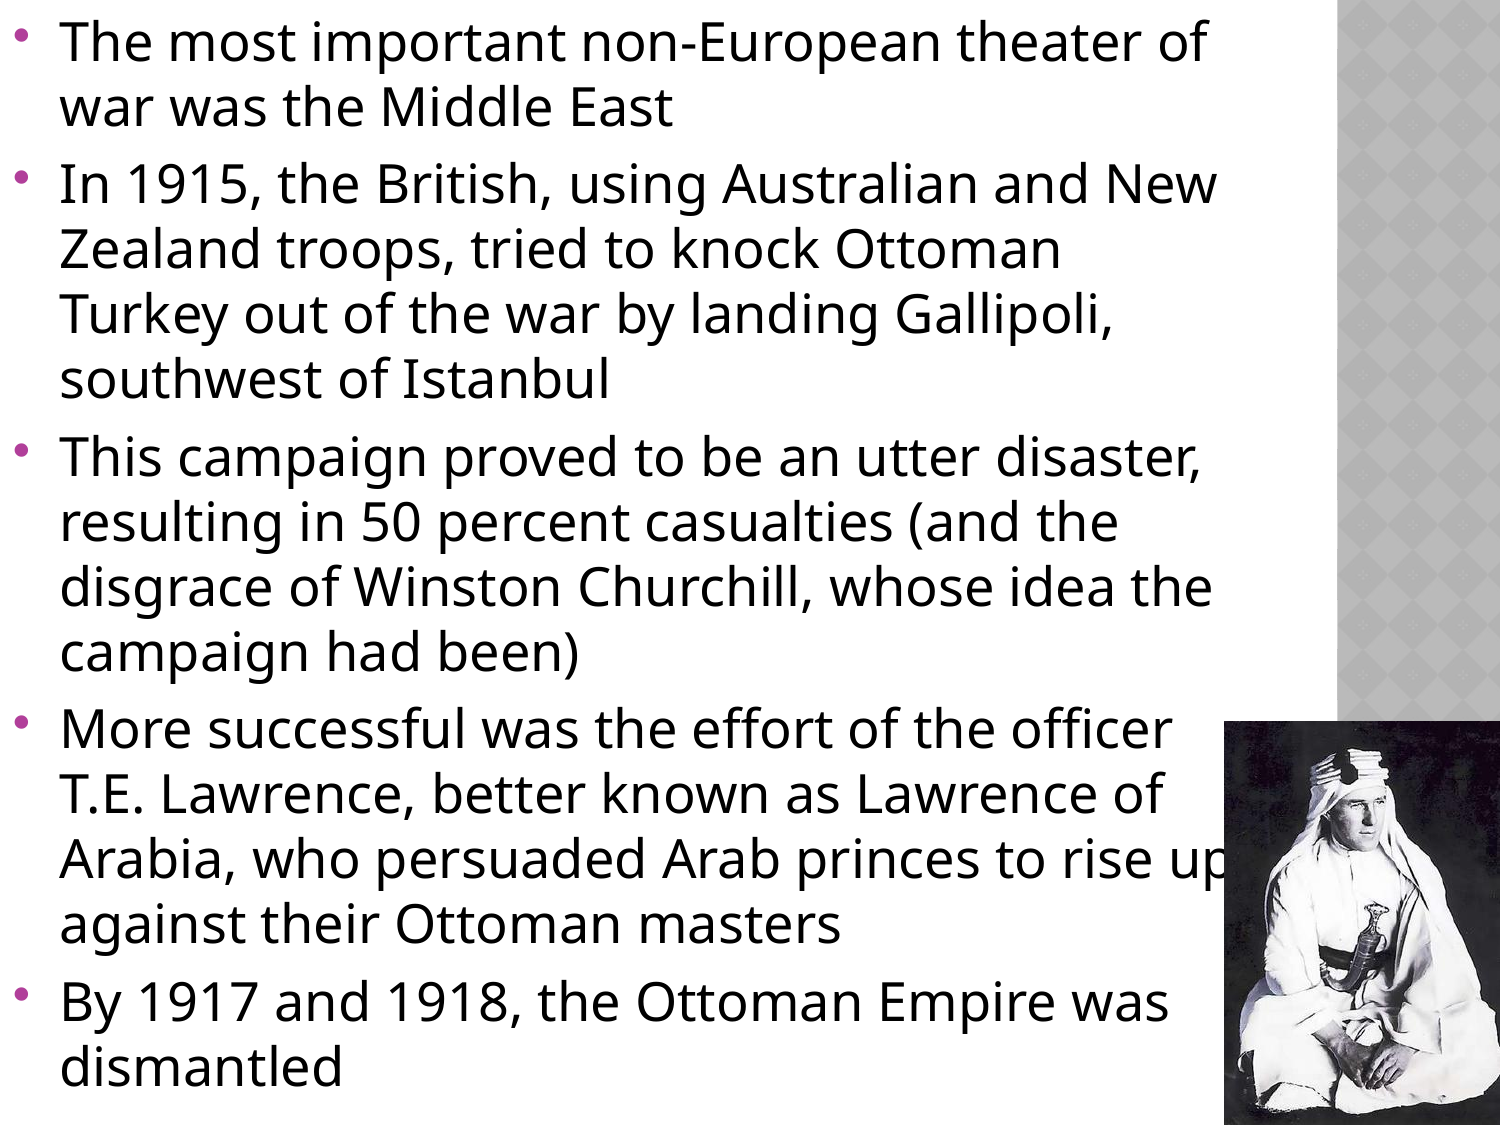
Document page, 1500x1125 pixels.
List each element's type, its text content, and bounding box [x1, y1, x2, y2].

picture [1224, 721, 1500, 1125]
list The most important non-European theater of war was the Middle East In 1915, the British, using Australian and New Zealand troops, tried to knock Ottoman Turkey out of the war by landing Gallipoli, southwest of Istanbul This campaign proved to be an utter disaster, resulting in 50 percent casualties (and the disgrace of Winston Churchill, whose idea the campaign had been) More successful was the effort of the officer T.E. Lawrence, better known as Lawrence of Arabia, who persuaded Arab princes to rise up against their Ottoman masters By 1917 and 1918, the Ottoman Empire was dismantled [0, 0, 1263, 1125]
